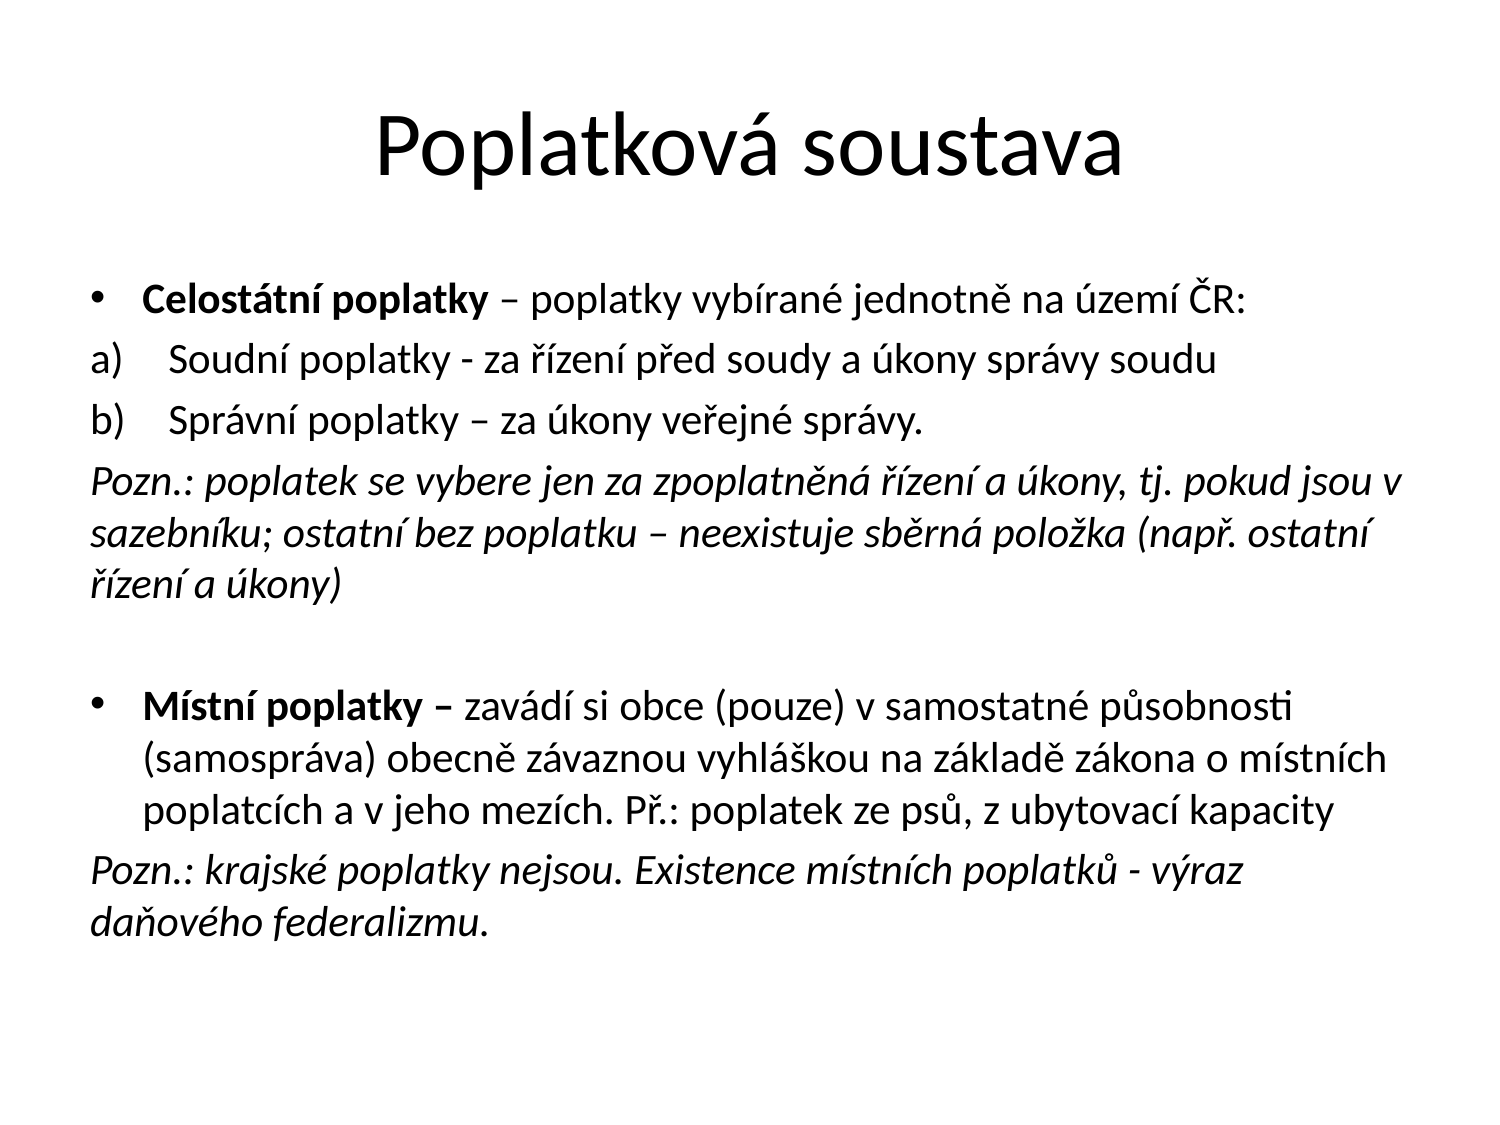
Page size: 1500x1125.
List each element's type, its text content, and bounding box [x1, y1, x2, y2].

list Celostátní poplatky – poplatky vybírané jednotně na území ČR: Soudní poplatky - za řízení před soudy a úkony správy soudu Správní poplatky – za úkony veřejné správy. Pozn.: poplatek se vybere jen za zpoplatněná řízení a úkony, tj. pokud jsou v sazebníku; ostatní bez poplatku – neexistuje sběrná položka (např. ostatní řízení a úkony) Místní poplatky – zavádí si obce (pouze) v samostatné působnosti (samospráva) obecně závaznou vyhláškou na základě zákona o místních poplatcích a v jeho mezích. Př.: poplatek ze psů, z ubytovací kapacity Pozn.: krajské poplatky nejsou. Existence místních poplatků - výraz daňového federalizmu. [75, 262, 1425, 1005]
title Poplatková soustava [75, 45, 1425, 233]
